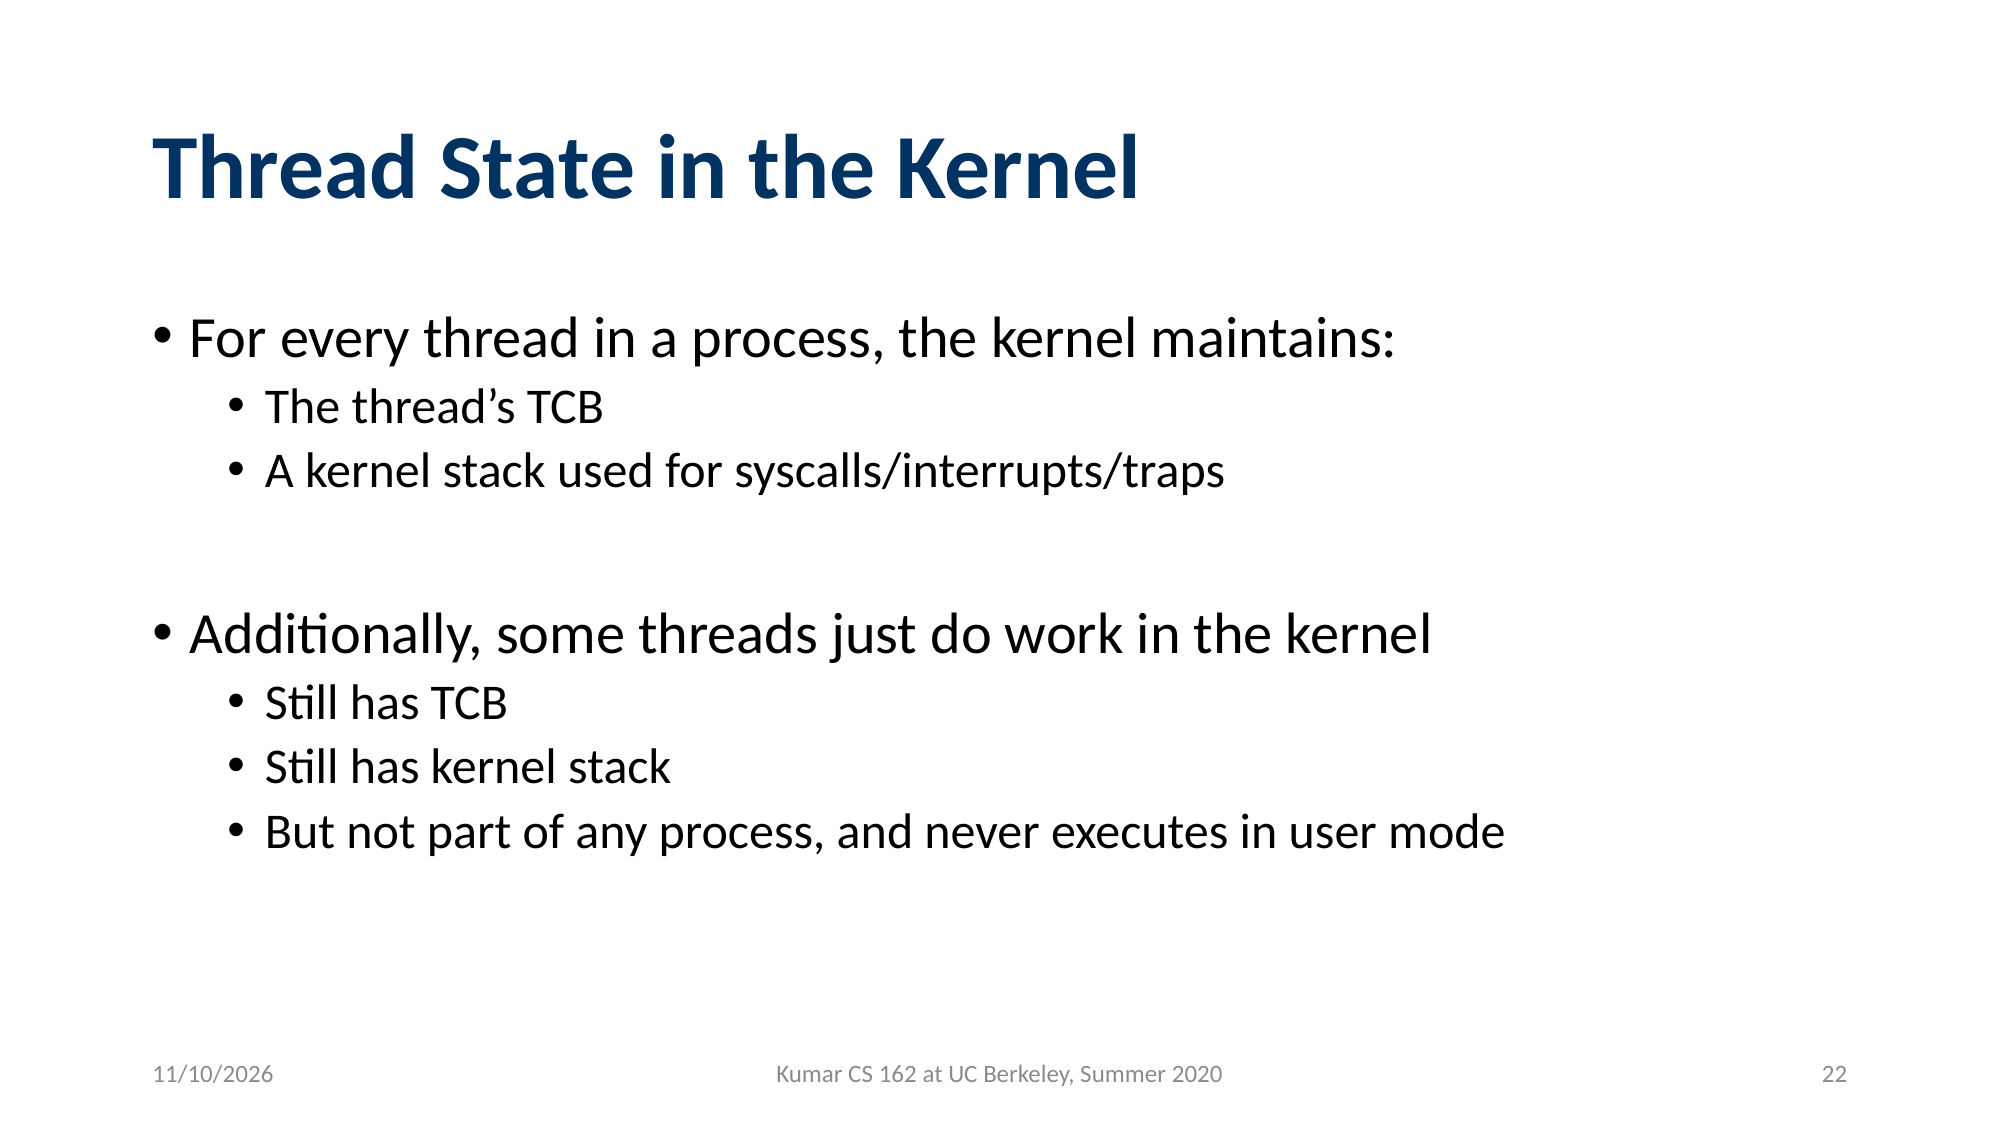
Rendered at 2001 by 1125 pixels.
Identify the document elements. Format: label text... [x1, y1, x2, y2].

footer Kumar CS 162 at UC Berkeley, Summer 2020 [662, 1042, 1338, 1103]
slide_number 22 [1412, 1042, 1863, 1103]
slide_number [137, 1042, 588, 1103]
list For every thread in a process, the kernel maintains: The thread’s TCB A kernel stack used for syscalls/interrupts/traps Additionally, some threads just do work in the kernel Still has TCB Still has kernel stack But not part of any process, and never executes in user mode [137, 299, 1863, 1014]
title Thread State in the Kernel [137, 59, 1863, 278]
